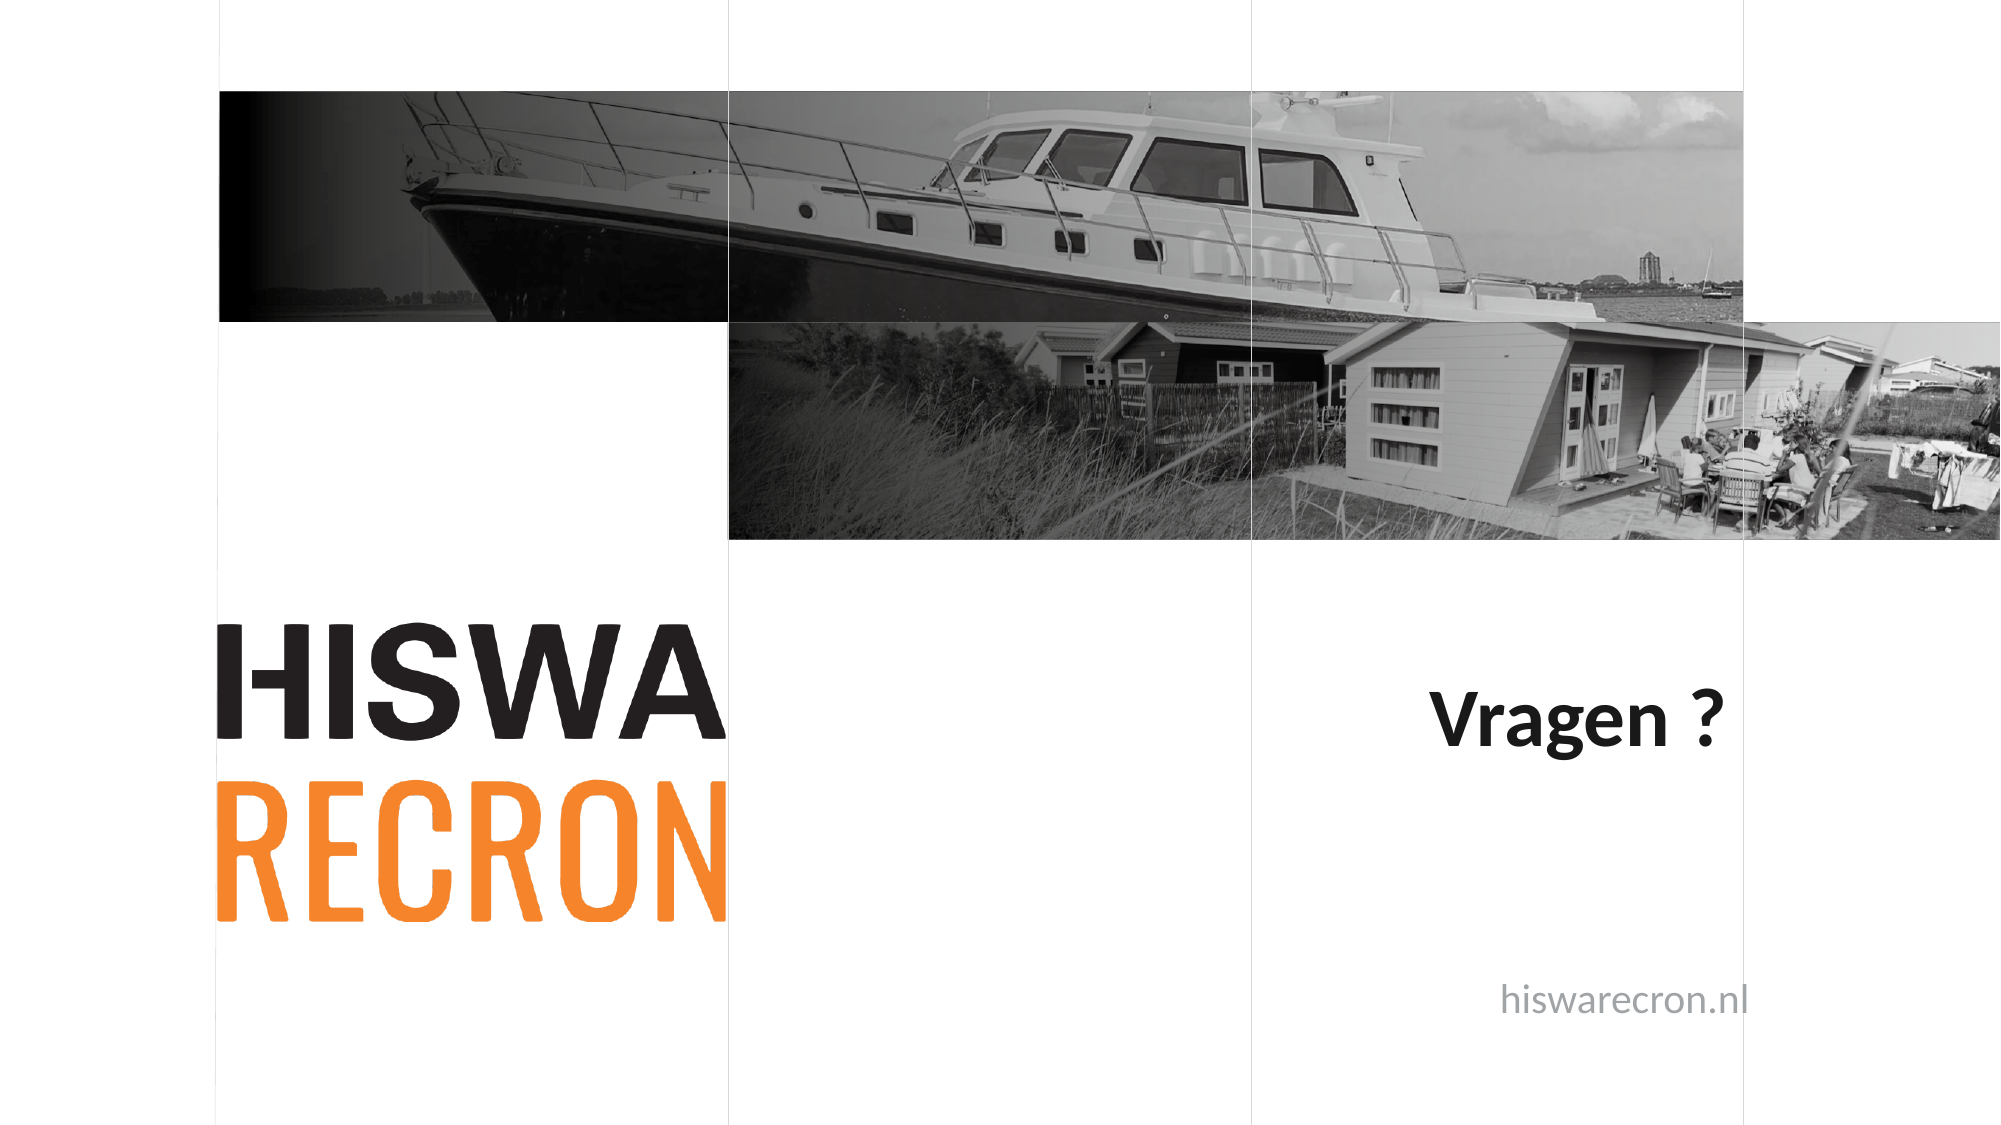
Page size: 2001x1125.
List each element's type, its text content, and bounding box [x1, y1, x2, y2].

title Vragen ? [759, 653, 1762, 773]
picture [729, 73, 1251, 548]
picture [1744, 73, 2000, 548]
picture [1252, 73, 1743, 548]
picture [219, 73, 728, 548]
